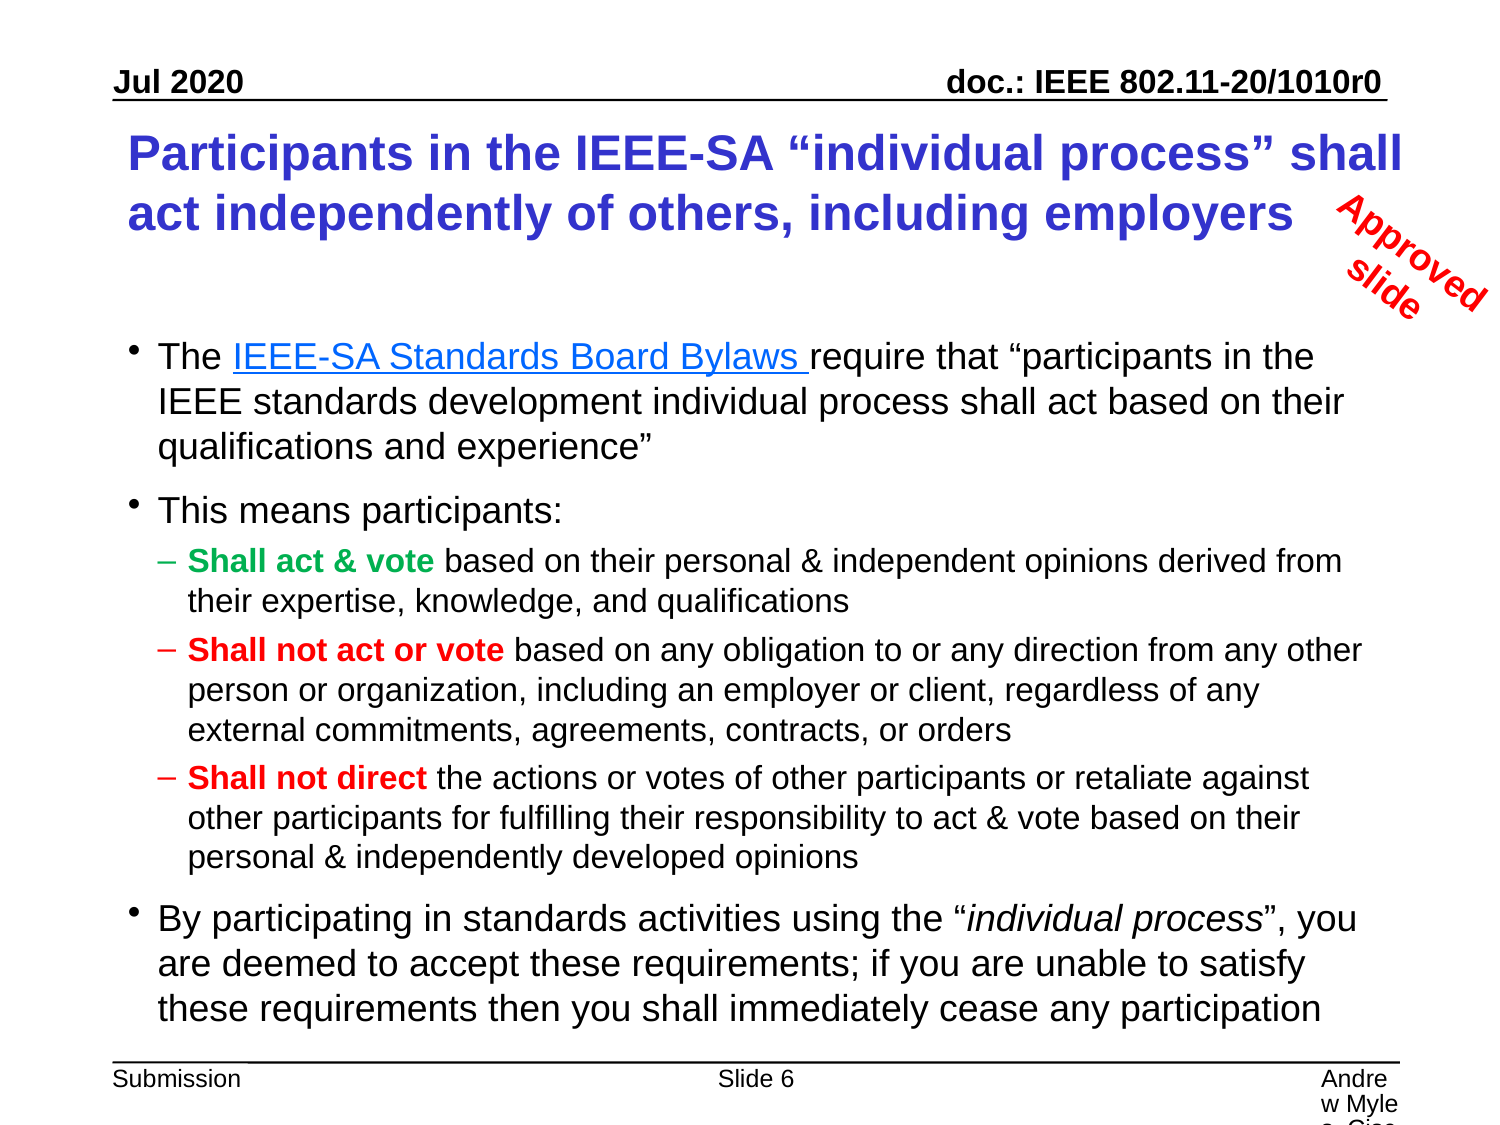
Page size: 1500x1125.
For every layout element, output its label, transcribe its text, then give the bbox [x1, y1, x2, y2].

title Participants in the IEEE-SA “individual process” shall act independently of others, including employers [112, 112, 1475, 288]
slide_number Slide 6 [709, 1061, 803, 1093]
list The IEEE-SA Standards Board Bylaws require that “participants in the IEEE standards development individual process shall act based on their qualifications and experience” This means participants: Shall act & vote based on their personal & independent opinions derived from their expertise, knowledge, and qualifications Shall not act or vote based on any obligation to or any direction from any other person or organization, including an employer or client, regardless of any external commitments, agreements, contracts, or orders Shall not direct the actions or votes of other participants or retaliate against other participants for fulfilling their responsibility to act & vote based on their personal & independently developed opinions By participating in standards activities using the “individual process”, you are deemed to accept these requirements; if you are unable to satisfy these requirements then you shall immediately cease any participation [112, 324, 1388, 1000]
footer Andrew Myles, Cisco [1320, 1061, 1402, 1093]
text_box Approved slide [1237, 146, 1500, 425]
